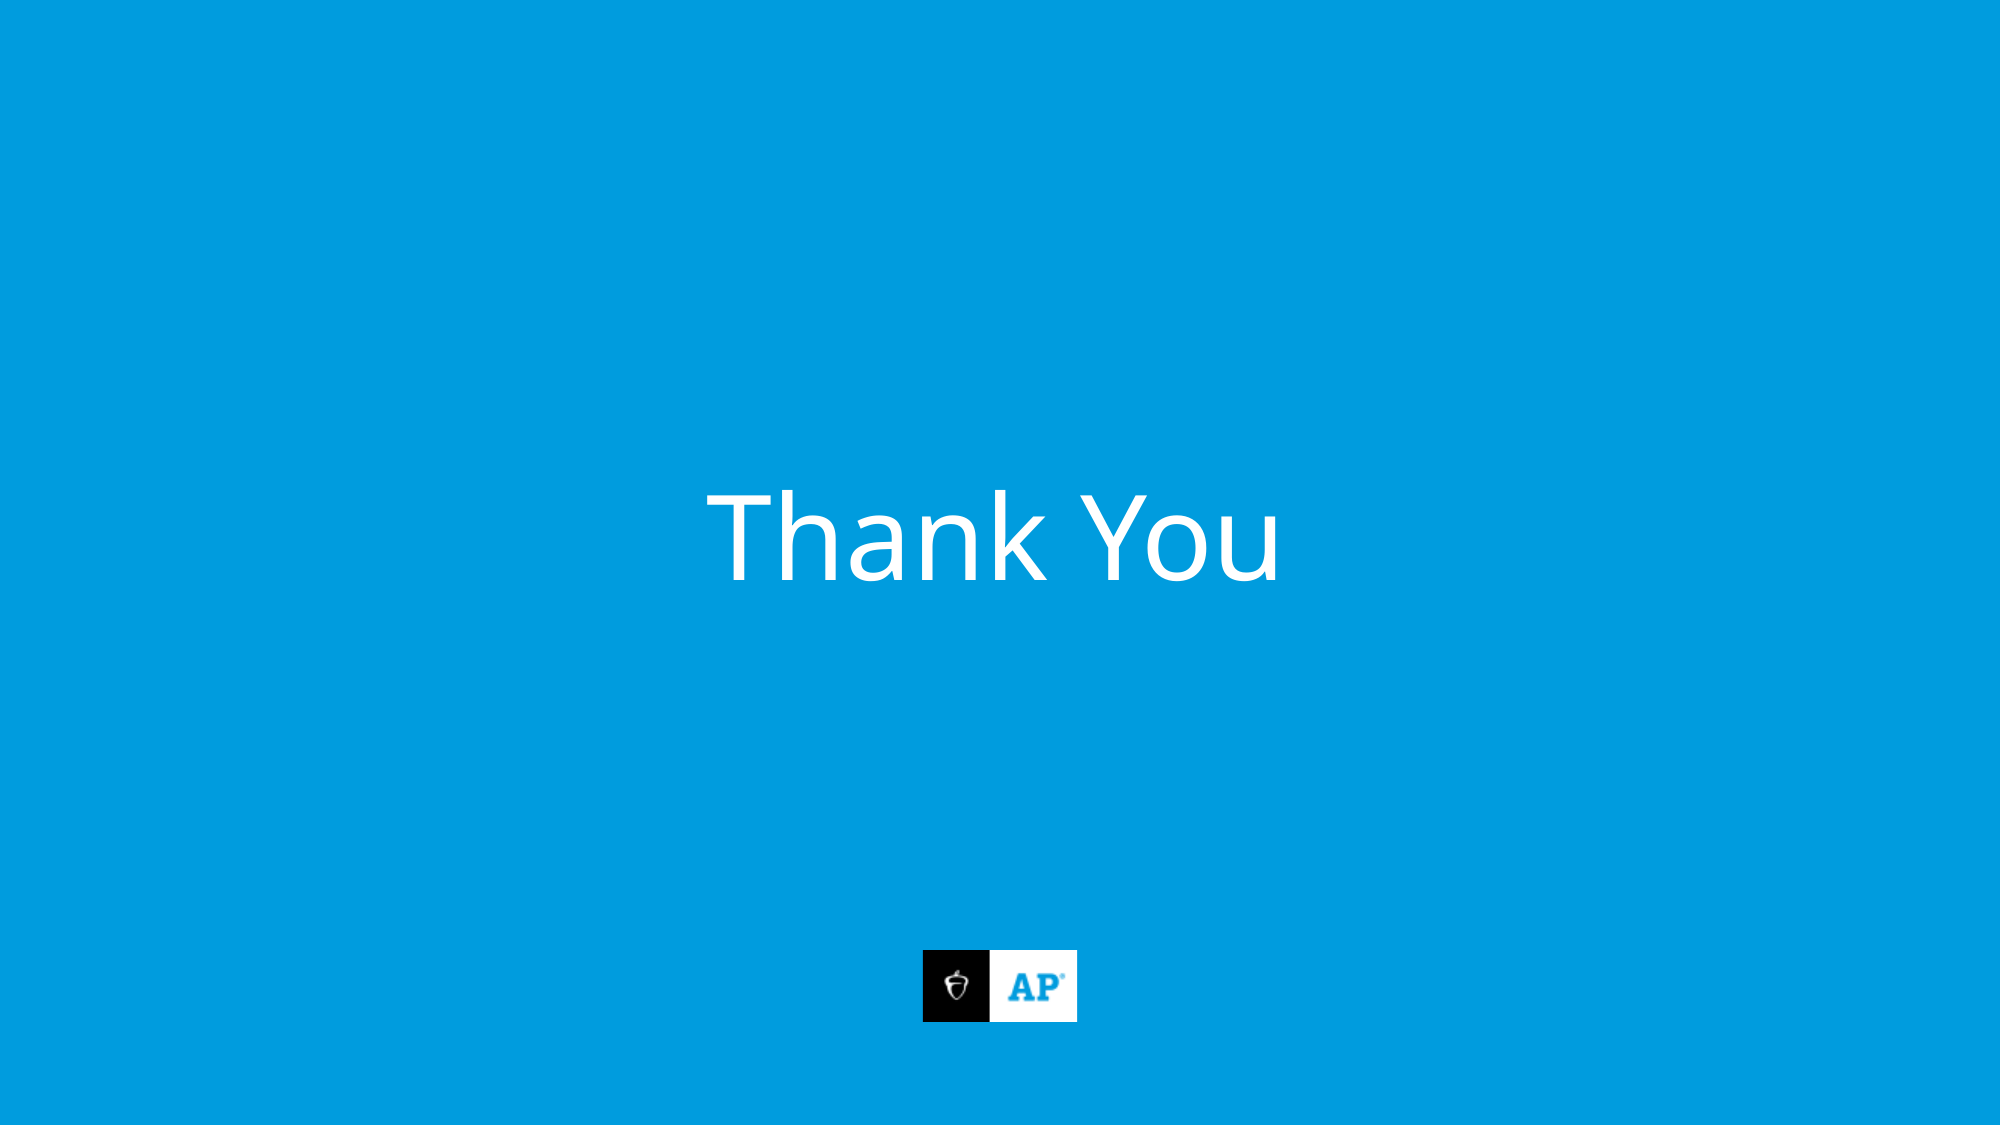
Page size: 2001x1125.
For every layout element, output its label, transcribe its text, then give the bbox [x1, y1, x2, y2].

title Thank You [622, 484, 1371, 582]
